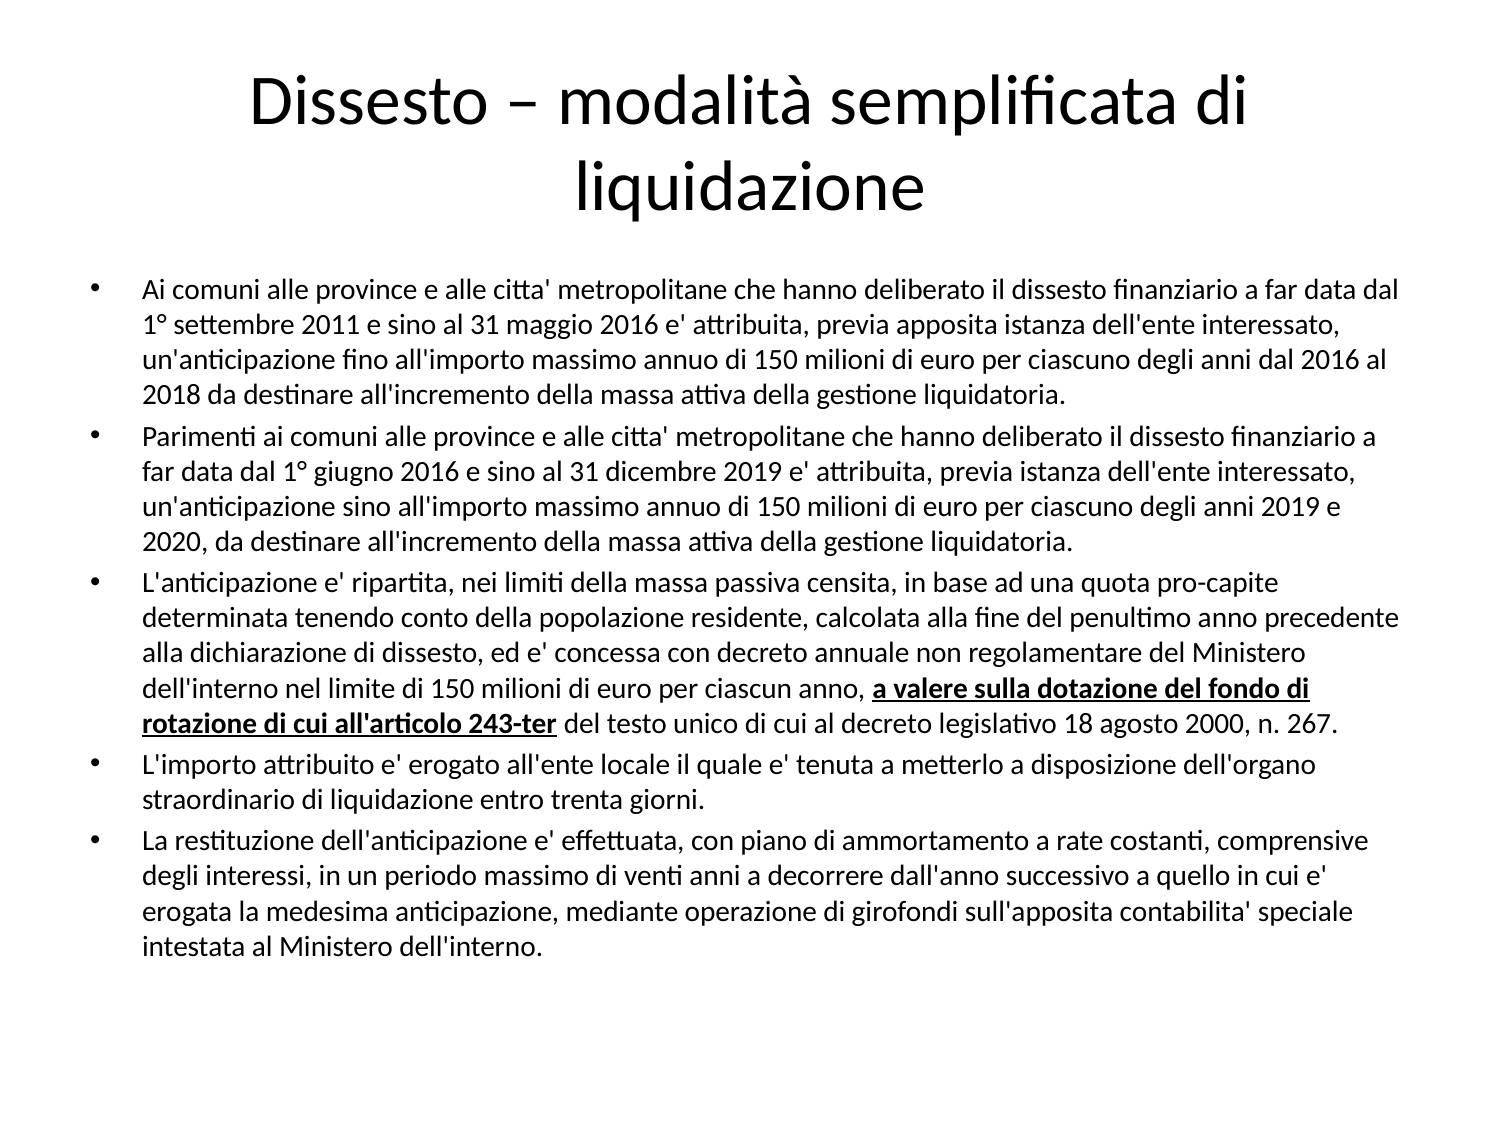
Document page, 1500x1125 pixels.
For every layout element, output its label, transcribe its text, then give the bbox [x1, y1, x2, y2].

list Ai comuni alle province e alle citta' metropolitane che hanno deliberato il dissesto finanziario a far data dal 1° settembre 2011 e sino al 31 maggio 2016 e' attribuita, previa apposita istanza dell'ente interessato, un'anticipazione fino all'importo massimo annuo di 150 milioni di euro per ciascuno degli anni dal 2016 al 2018 da destinare all'incremento della massa attiva della gestione liquidatoria. Parimenti ai comuni alle province e alle citta' metropolitane che hanno deliberato il dissesto finanziario a far data dal 1° giugno 2016 e sino al 31 dicembre 2019 e' attribuita, previa istanza dell'ente interessato, un'anticipazione sino all'importo massimo annuo di 150 milioni di euro per ciascuno degli anni 2019 e 2020, da destinare all'incremento della massa attiva della gestione liquidatoria. L'anticipazione e' ripartita, nei limiti della massa passiva censita, in base ad una quota pro-capite determinata tenendo conto della popolazione residente, calcolata alla fine del penultimo anno precedente alla dichiarazione di dissesto, ed e' concessa con decreto annuale non regolamentare del Ministero dell'interno nel limite di 150 milioni di euro per ciascun anno, a valere sulla dotazione del fondo di rotazione di cui all'articolo 243-ter del testo unico di cui al decreto legislativo 18 agosto 2000, n. 267. L'importo attribuito e' erogato all'ente locale il quale e' tenuta a metterlo a disposizione dell'organo straordinario di liquidazione entro trenta giorni. La restituzione dell'anticipazione e' effettuata, con piano di ammortamento a rate costanti, comprensive degli interessi, in un periodo massimo di venti anni a decorrere dall'anno successivo a quello in cui e' erogata la medesima anticipazione, mediante operazione di girofondi sull'apposita contabilita' speciale intestata al Ministero dell'interno. [75, 262, 1425, 1005]
title Dissesto – modalità semplificata di liquidazione [75, 45, 1425, 233]
